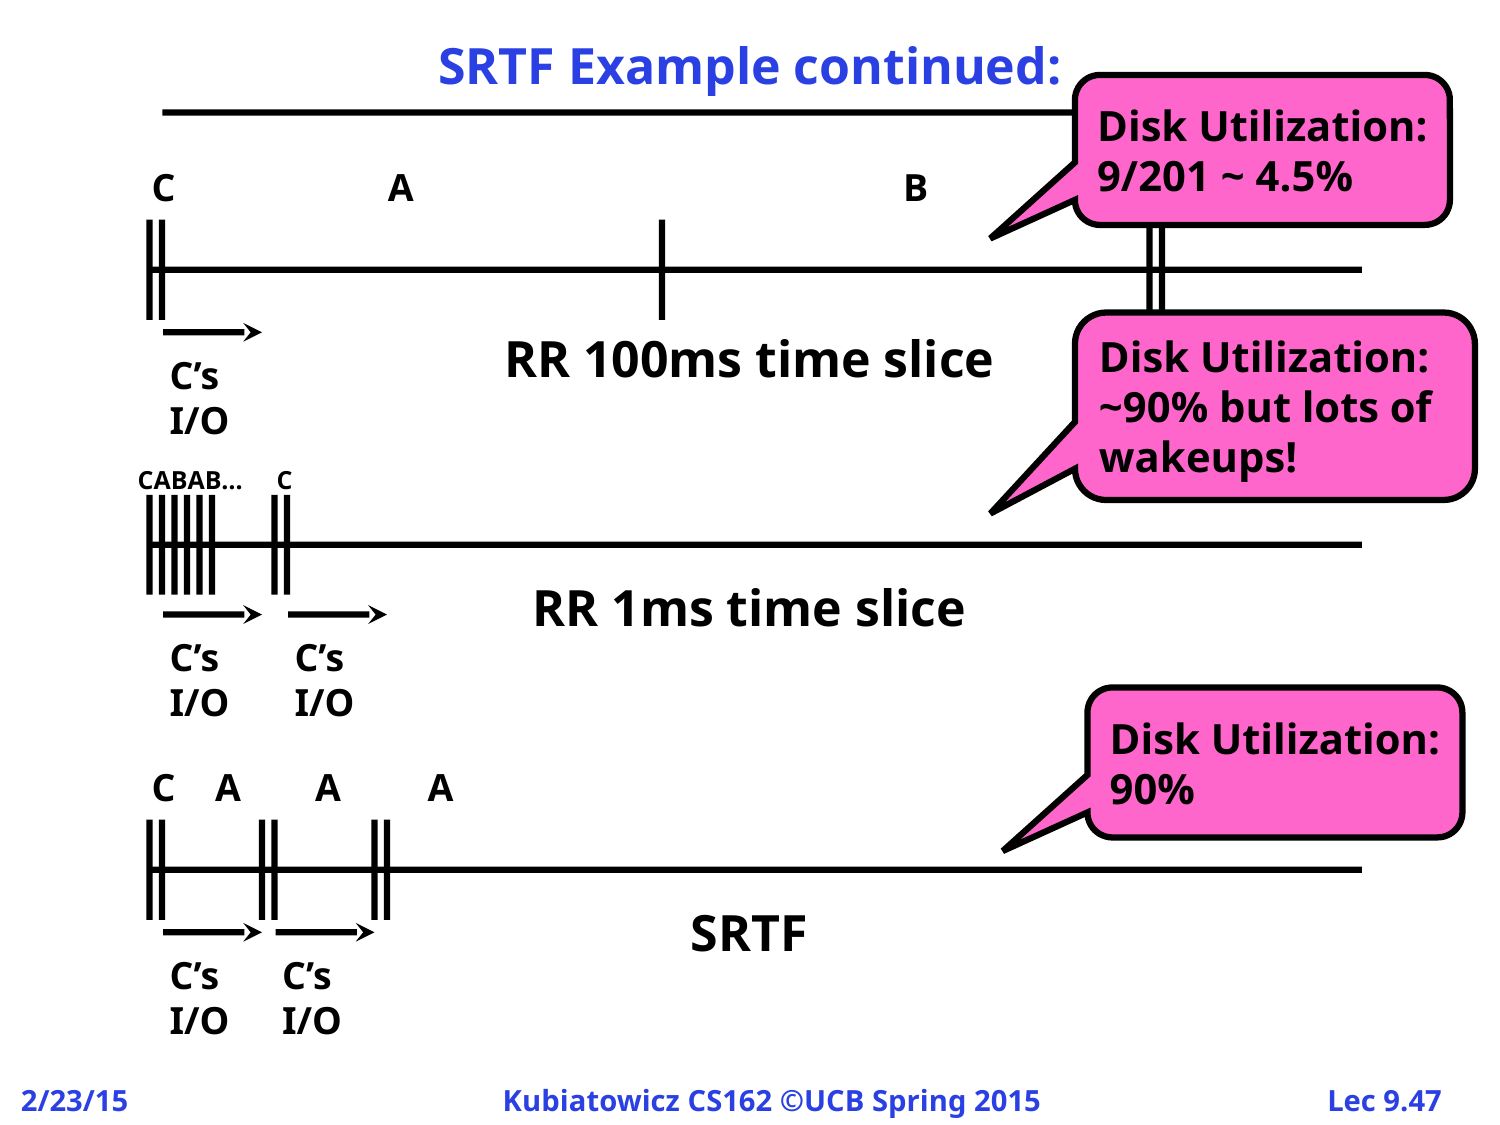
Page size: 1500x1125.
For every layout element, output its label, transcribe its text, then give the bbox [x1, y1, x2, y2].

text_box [134, 756, 1363, 1050]
title SRTF Example continued: [162, 24, 1338, 113]
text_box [120, 456, 1363, 733]
text_box Disk Utilization: 90% [1087, 687, 1463, 838]
text_box Disk Utilization: ~90% but lots of wakeups! [1364, 312, 1475, 500]
text_box Disk Utilization: 9/201 ~ 4.5% [1074, 74, 1450, 225]
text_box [136, 156, 1363, 450]
